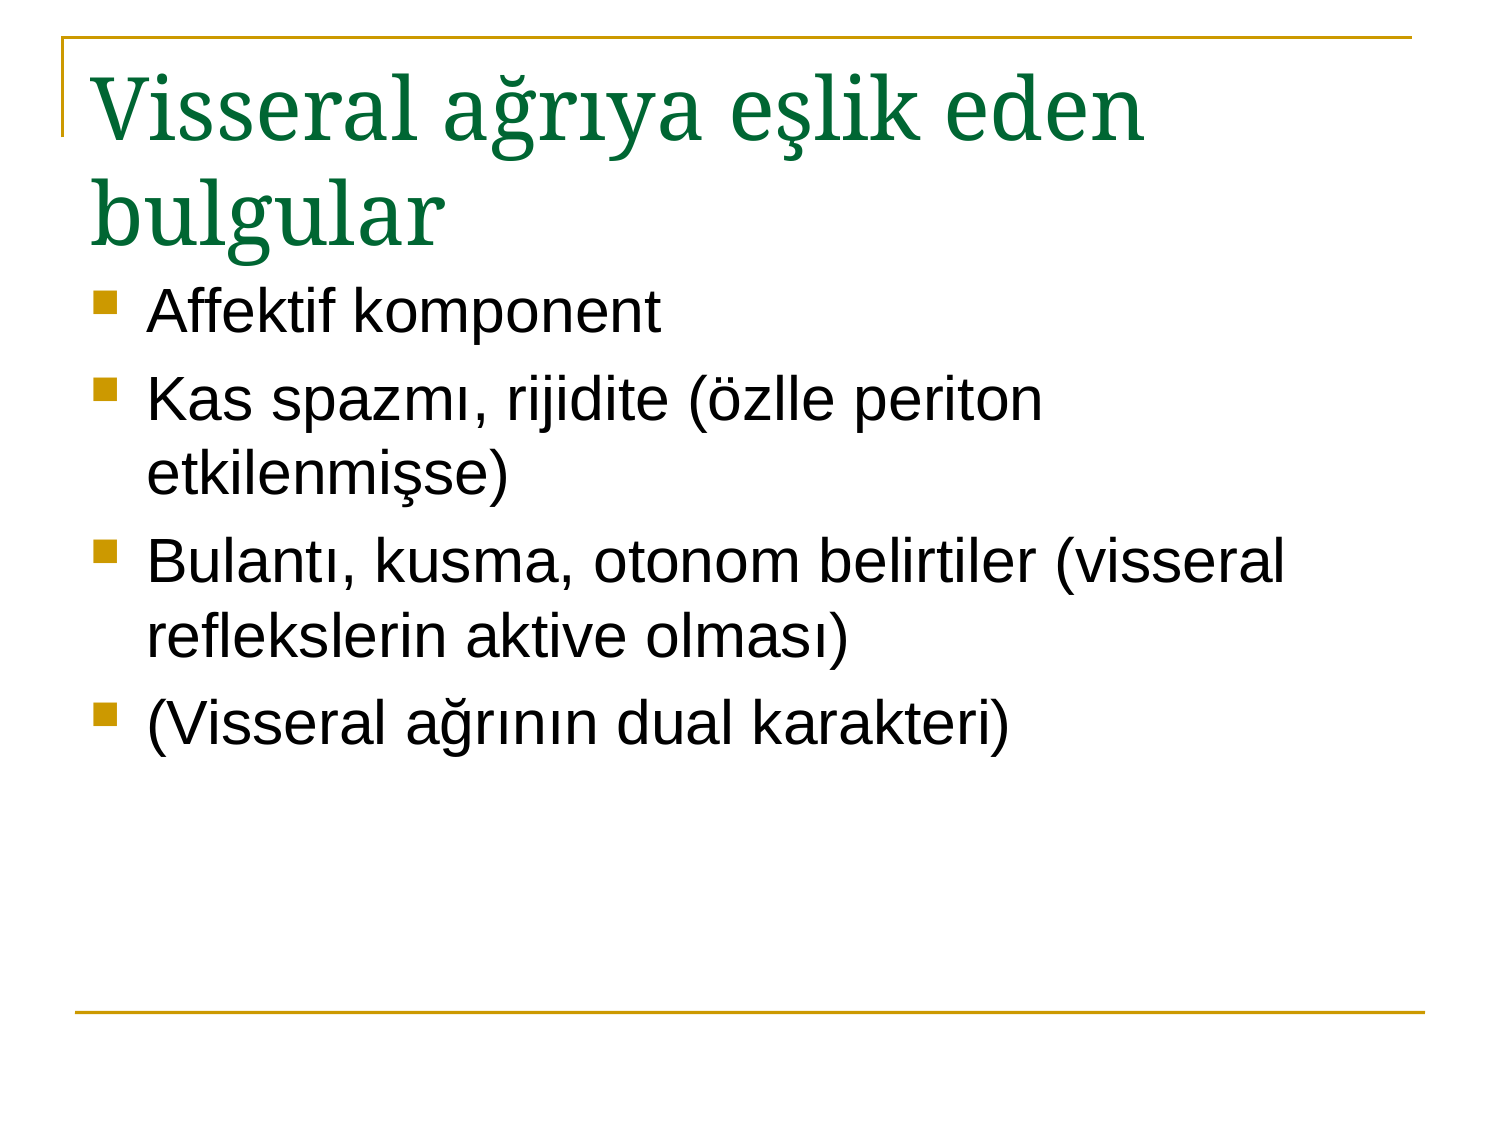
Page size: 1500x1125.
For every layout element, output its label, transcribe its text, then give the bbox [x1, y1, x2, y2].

list Affektif komponent Kas spazmı, rijidite (özlle periton etkilenmişse) Bulantı, kusma, otonom belirtiler (visseral reflekslerin aktive olması) (Visseral ağrının dual karakteri) [74, 262, 1426, 1006]
title Visseral ağrıya eşlik eden bulgular [74, 45, 1426, 233]
